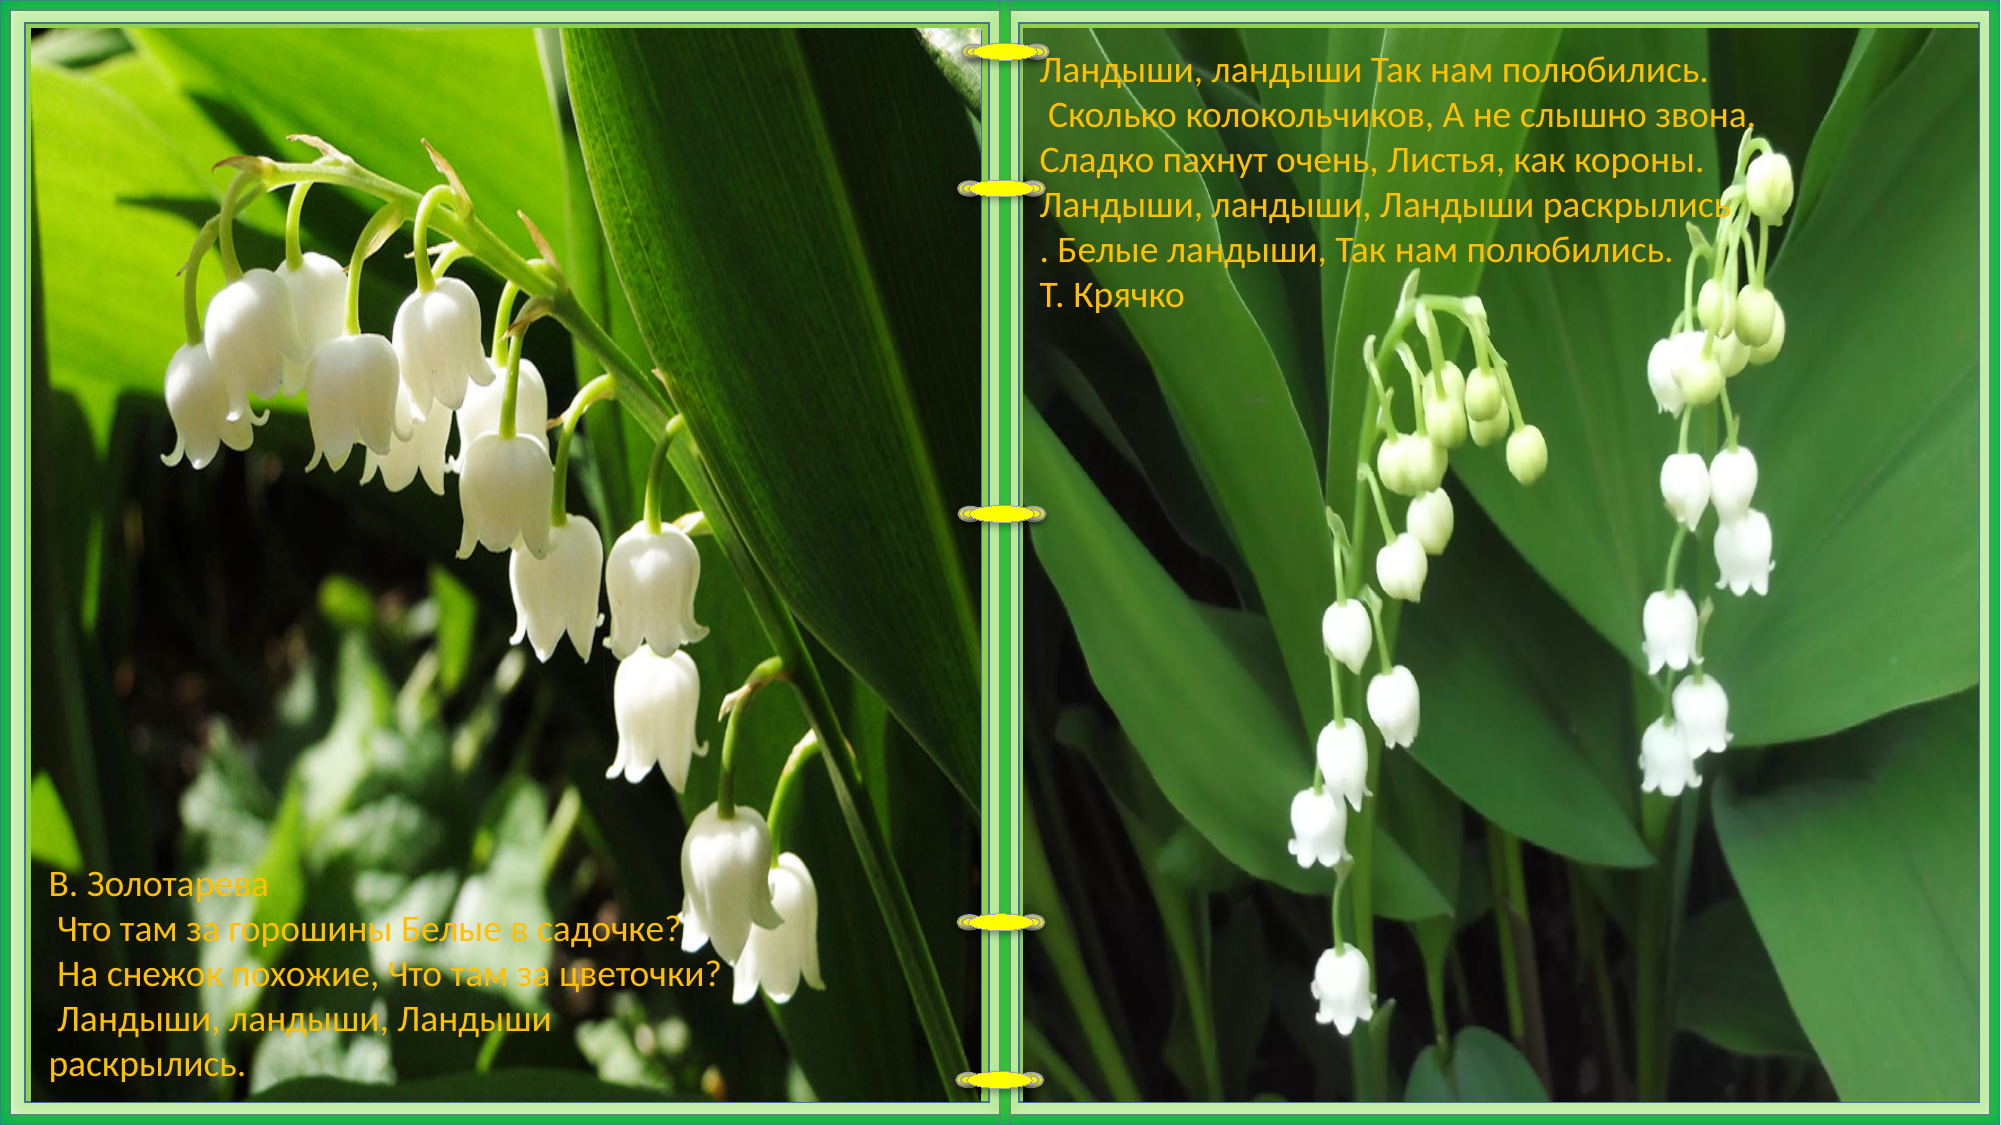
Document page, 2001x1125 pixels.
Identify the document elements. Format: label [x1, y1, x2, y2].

text_box [1018, 22, 1980, 1103]
text_box [958, 505, 1046, 523]
text_box [961, 43, 1049, 61]
picture [1023, 28, 1979, 1102]
text_box [957, 913, 1045, 931]
text_box [24, 22, 987, 1103]
text_box [958, 180, 1045, 197]
text_box [956, 1071, 1044, 1089]
picture [31, 28, 981, 1102]
